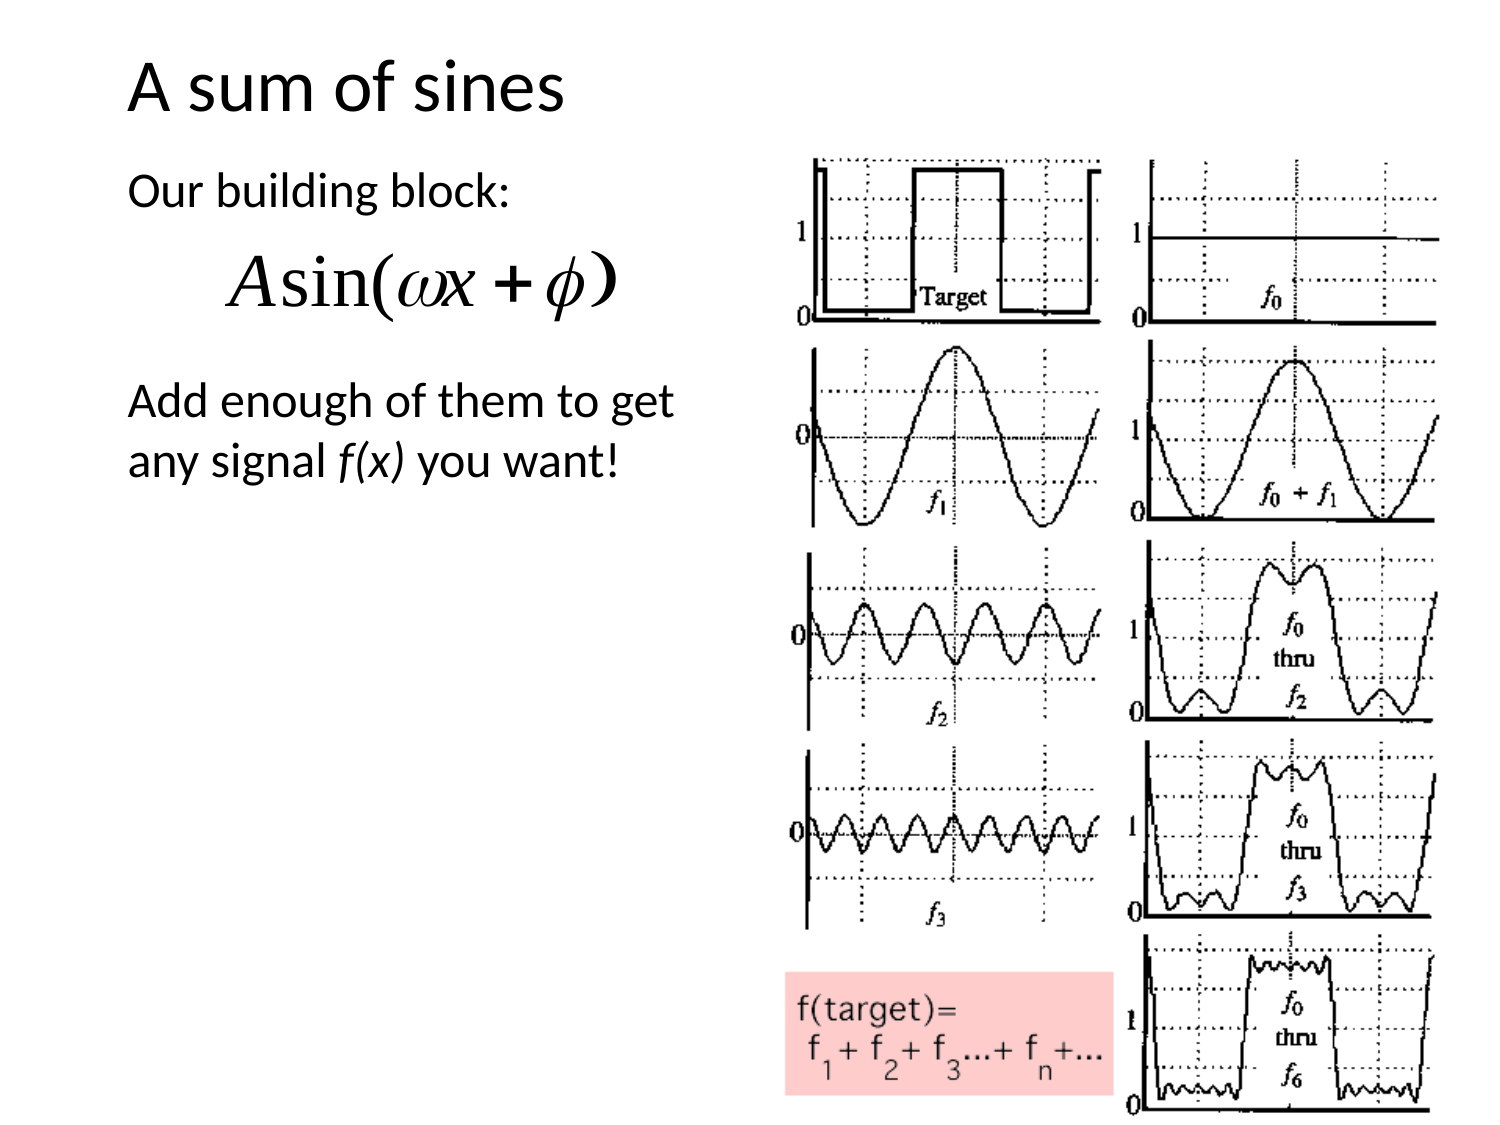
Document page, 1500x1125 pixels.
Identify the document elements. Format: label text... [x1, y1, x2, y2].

picture [765, 149, 1488, 1125]
list Our building block: Add enough of them to get any signal f(x) you want! [112, 149, 738, 1125]
title A sum of sines [112, 12, 1388, 150]
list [212, 235, 626, 338]
